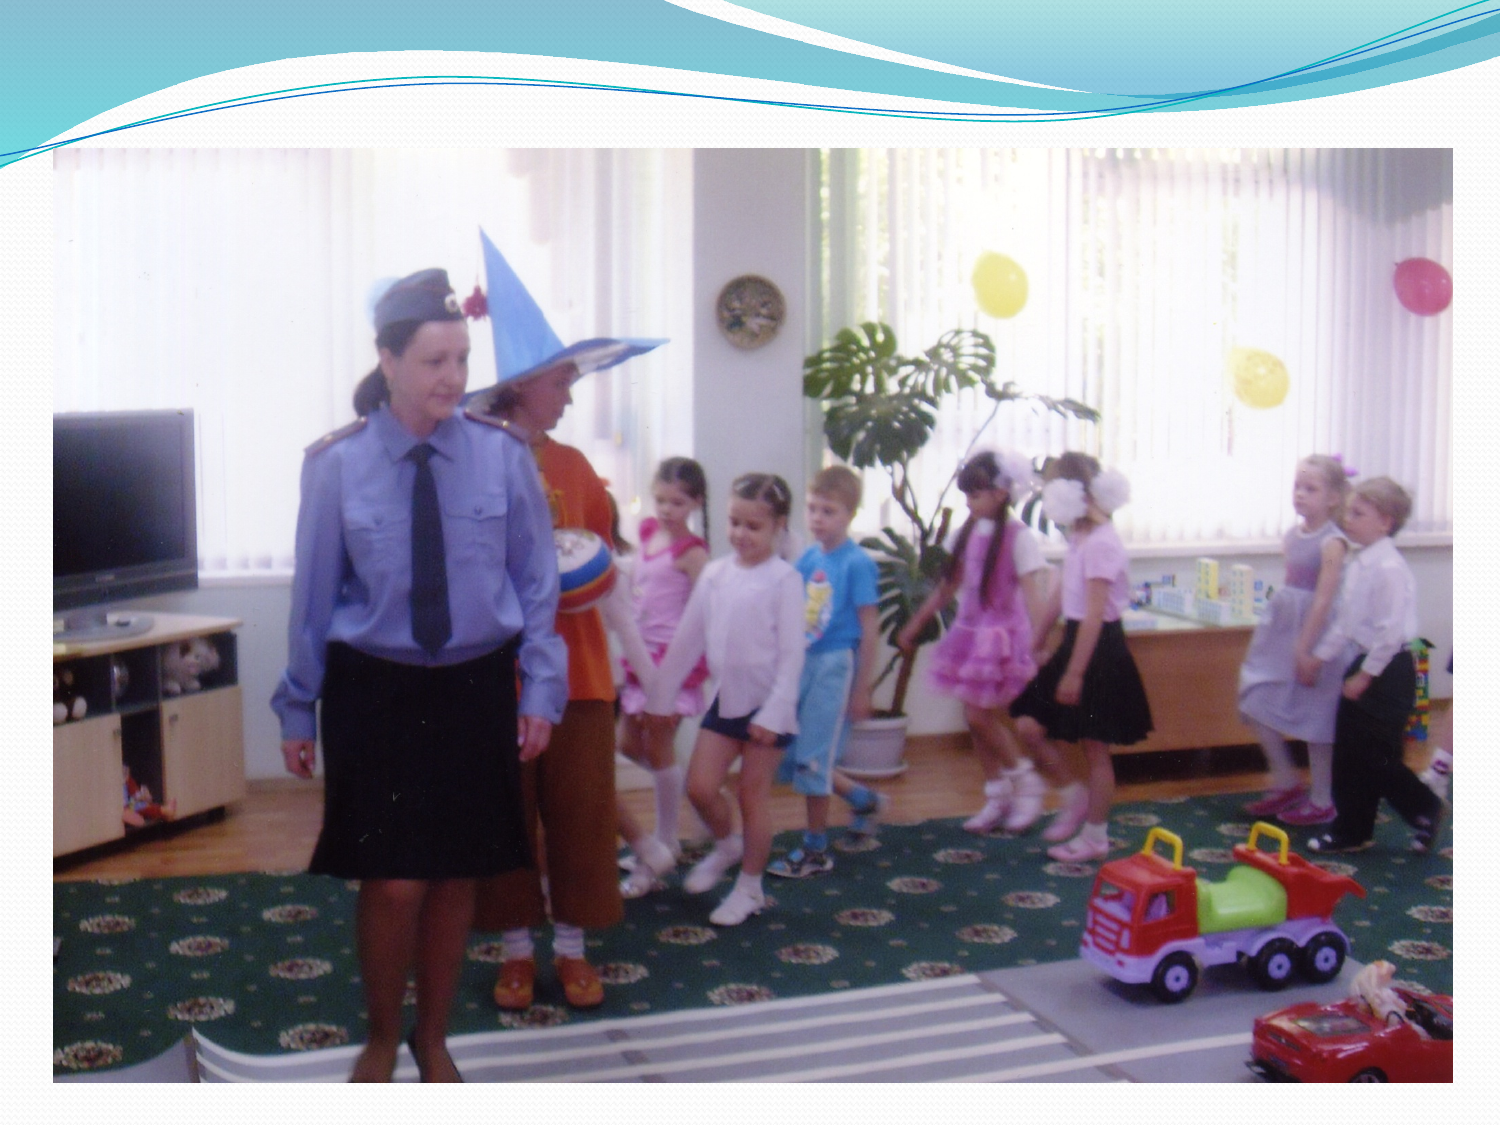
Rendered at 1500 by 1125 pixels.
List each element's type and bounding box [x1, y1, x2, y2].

list [52, 148, 1453, 1083]
